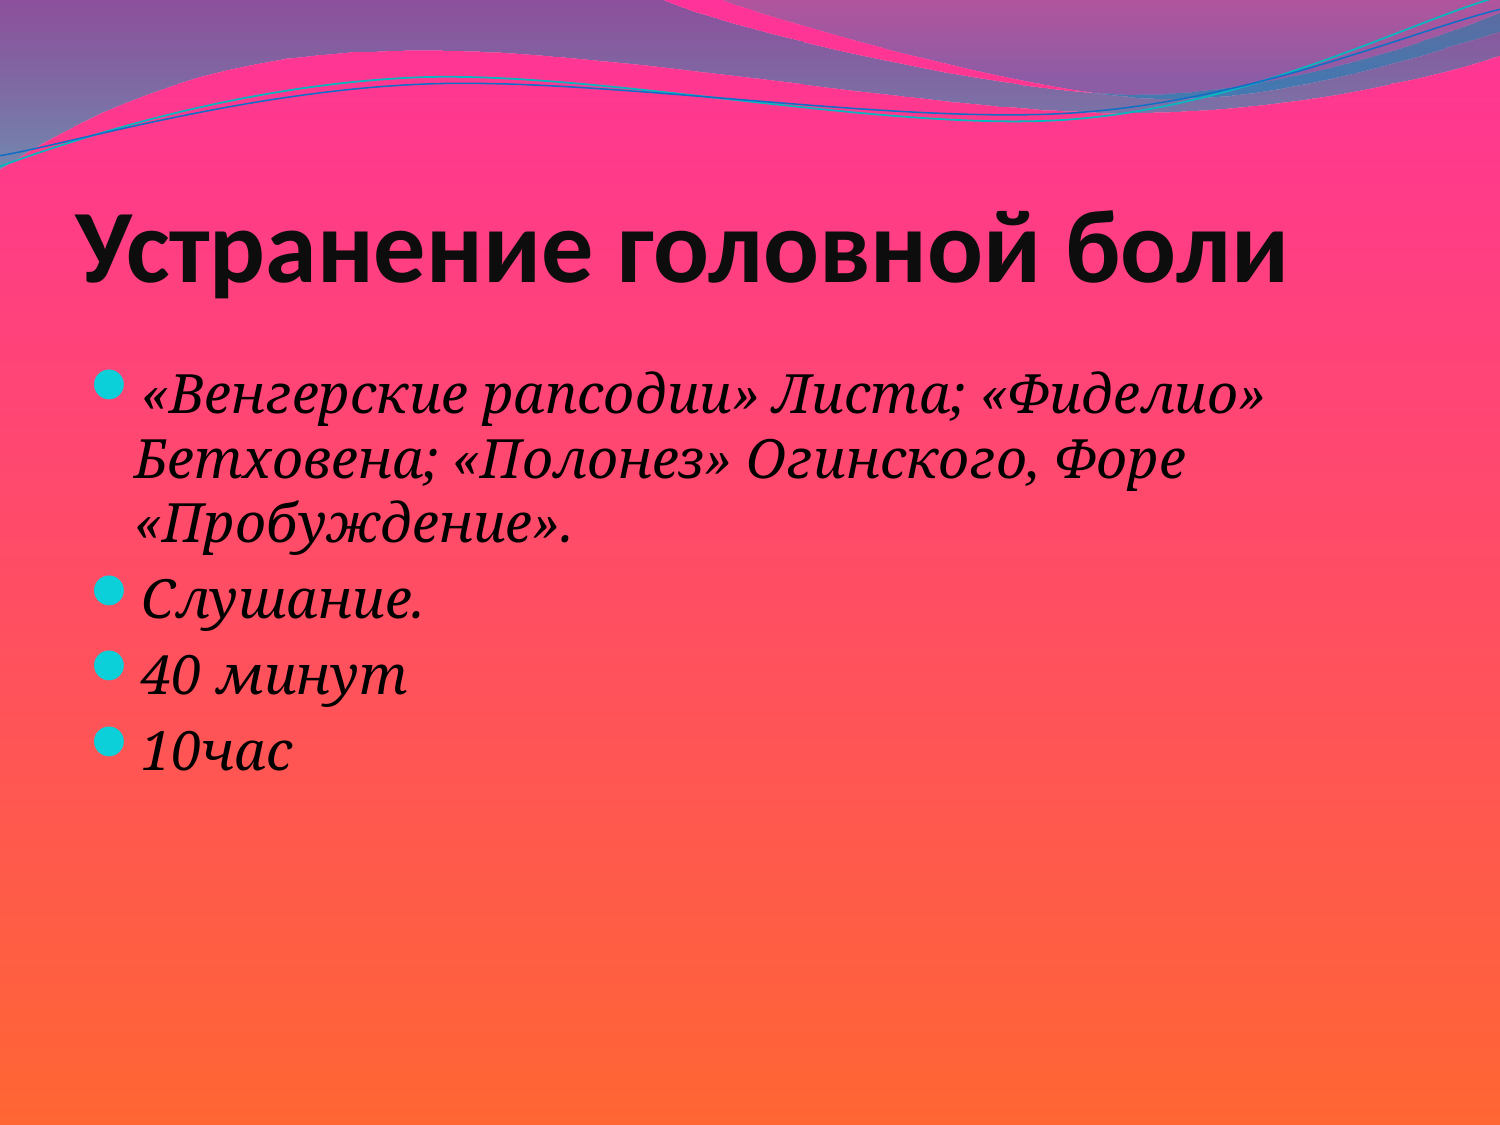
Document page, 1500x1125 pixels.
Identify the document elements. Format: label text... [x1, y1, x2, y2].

title Устранение головной боли [75, 115, 1425, 303]
list «Венгерские рапсодии» Листа; «Фиделио» Бетховена; «Полонез» Огинского, Форе «Пробуждение». Слушание. 40 минут 10час [75, 351, 1425, 1035]
